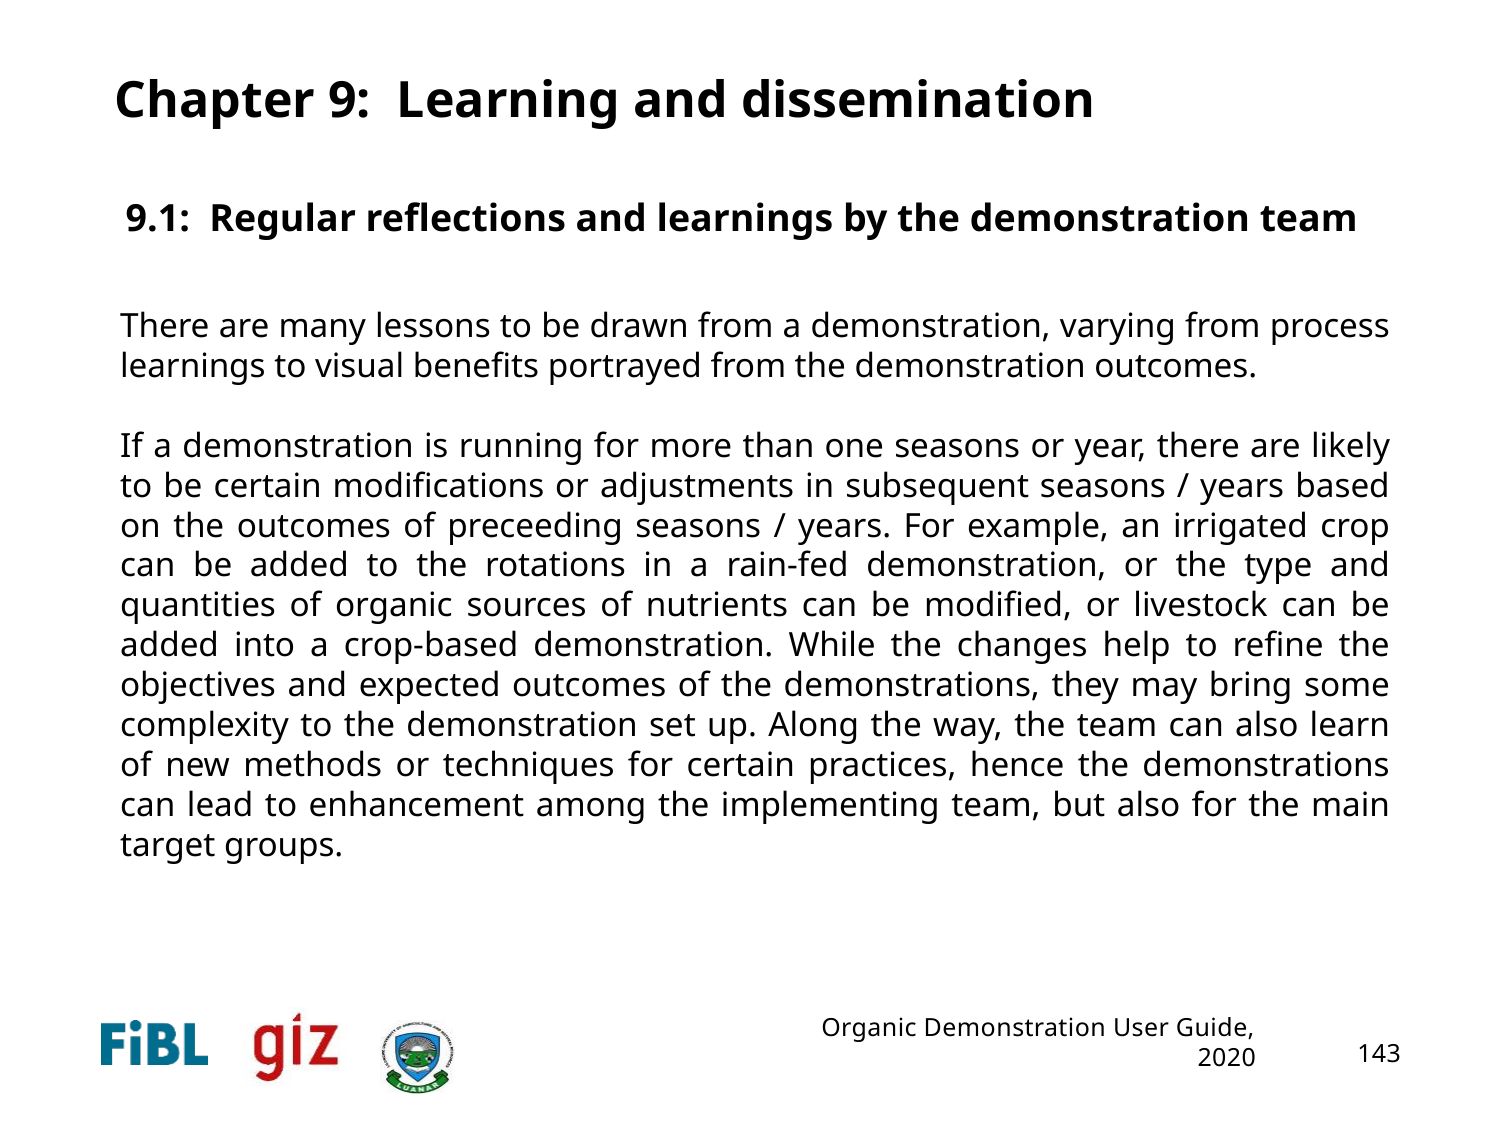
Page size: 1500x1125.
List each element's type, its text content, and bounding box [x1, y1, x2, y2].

text_box Chapter 9: Learning and dissemination [100, 60, 1355, 136]
slide_number 143 [1271, 1034, 1401, 1080]
picture [101, 1020, 208, 1065]
picture [380, 1020, 455, 1094]
picture [226, 1007, 366, 1086]
picture [158, 1032, 165, 1039]
text_box There are many lessons to be drawn from a demonstration, varying from process learnings to visual benefits portrayed from the demonstration outcomes. If a demonstration is running for more than one seasons or year, there are likely to be certain modifications or adjustments in subsequent seasons / years based on the outcomes of preceeding seasons / years. For example, an irrigated crop can be added to the rotations in a rain-fed demonstration, or the type and quantities of organic sources of nutrients can be modified, or livestock can be added into a crop-based demonstration. While the changes help to refine the objectives and expected outcomes of the demonstrations, they may bring some complexity to the demonstration set up. Along the way, the team can also learn of new methods or techniques for certain practices, hence the demonstrations can lead to enhancement among the implementing team, but also for the main target groups. [105, 296, 1407, 896]
picture [158, 1048, 168, 1056]
text_box 9.1: Regular reflections and learnings by the demonstration team [110, 186, 1401, 246]
text_box Organic Demonstration User Guide, 2020 [779, 1034, 1271, 1080]
